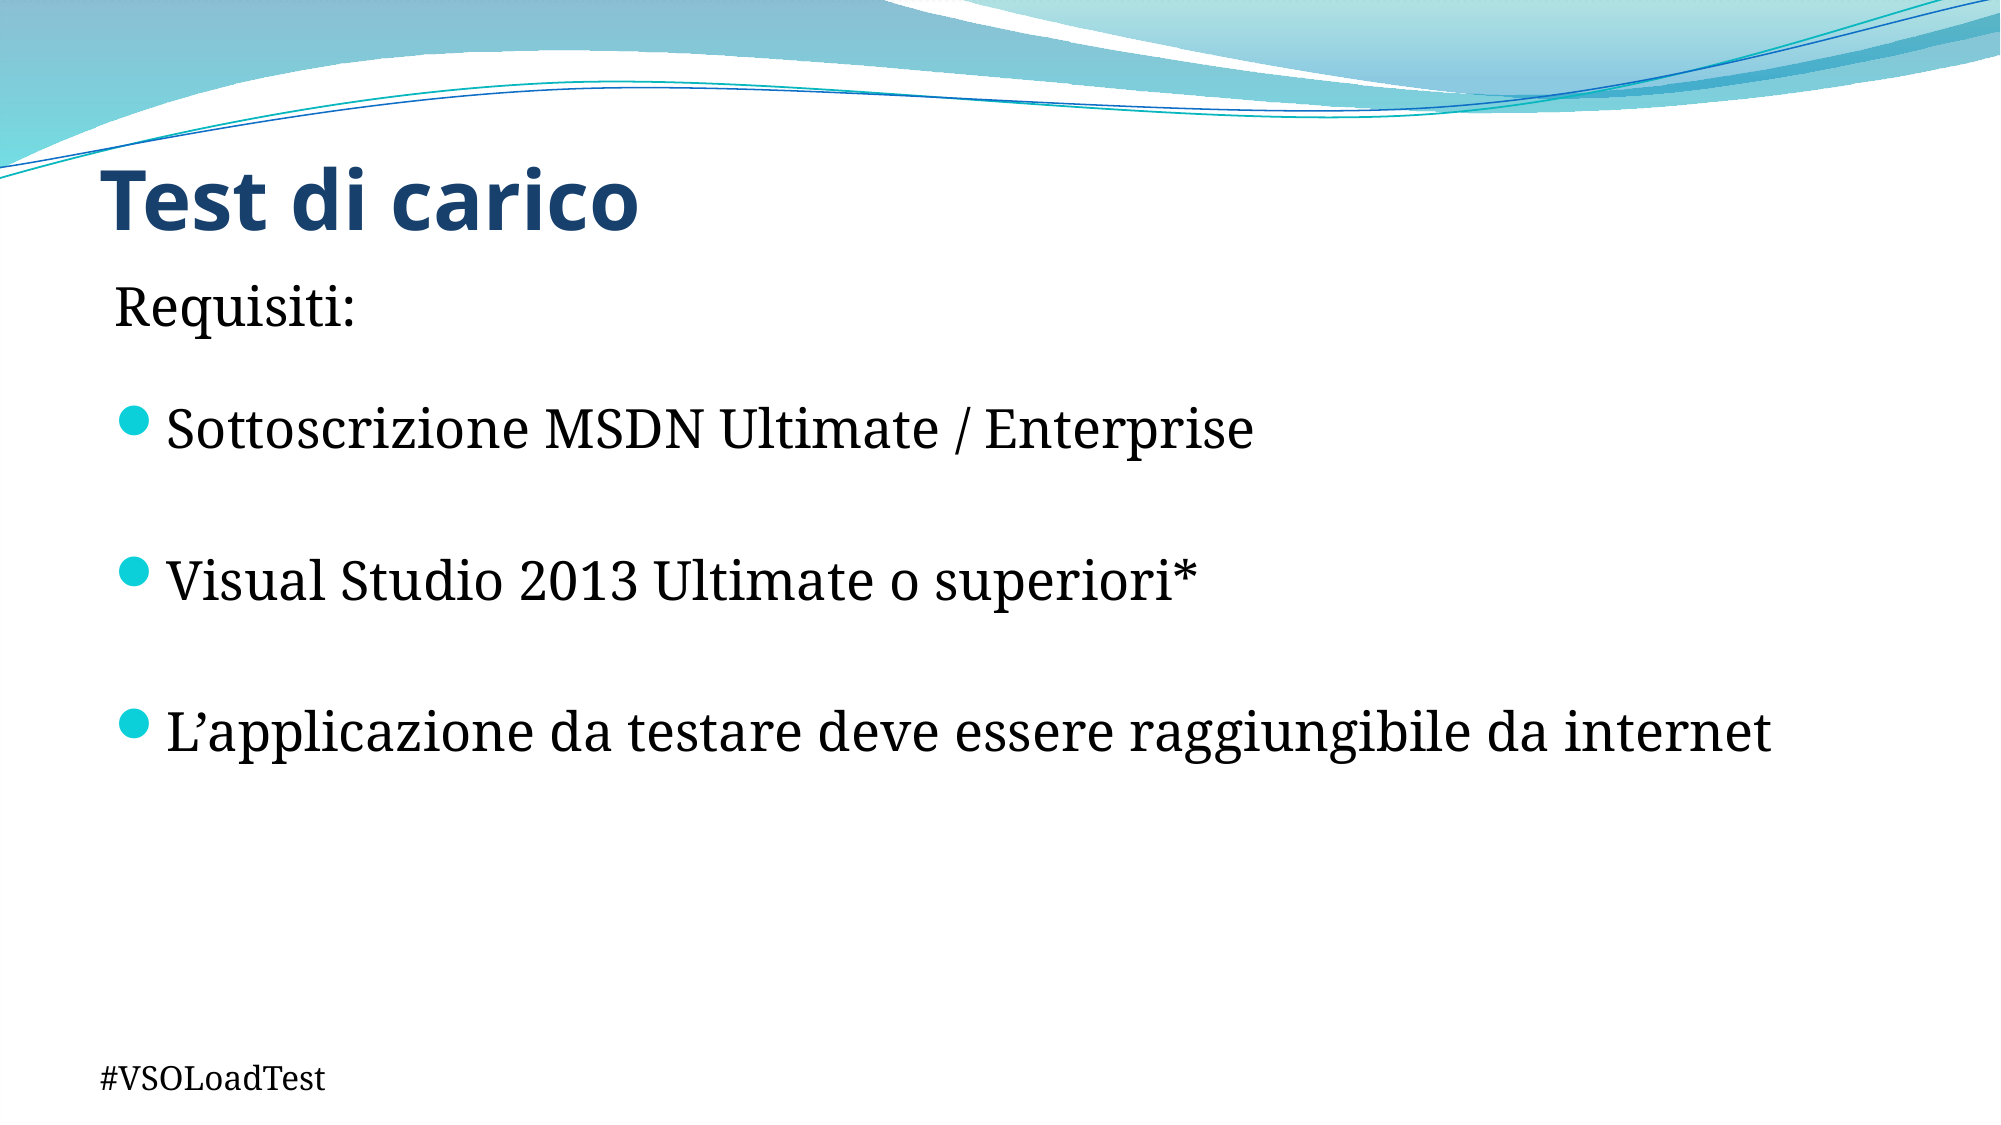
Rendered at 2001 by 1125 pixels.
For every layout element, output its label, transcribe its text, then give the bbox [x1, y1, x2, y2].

list Requisiti: Sottoscrizione MSDN Ultimate / Enterprise Visual Studio 2013 Ultimate o superiori* L’applicazione da testare deve essere raggiungibile da internet [99, 264, 1900, 1038]
footer #VSOLoadTest [99, 1042, 1317, 1103]
title Test di carico [99, 59, 1900, 247]
